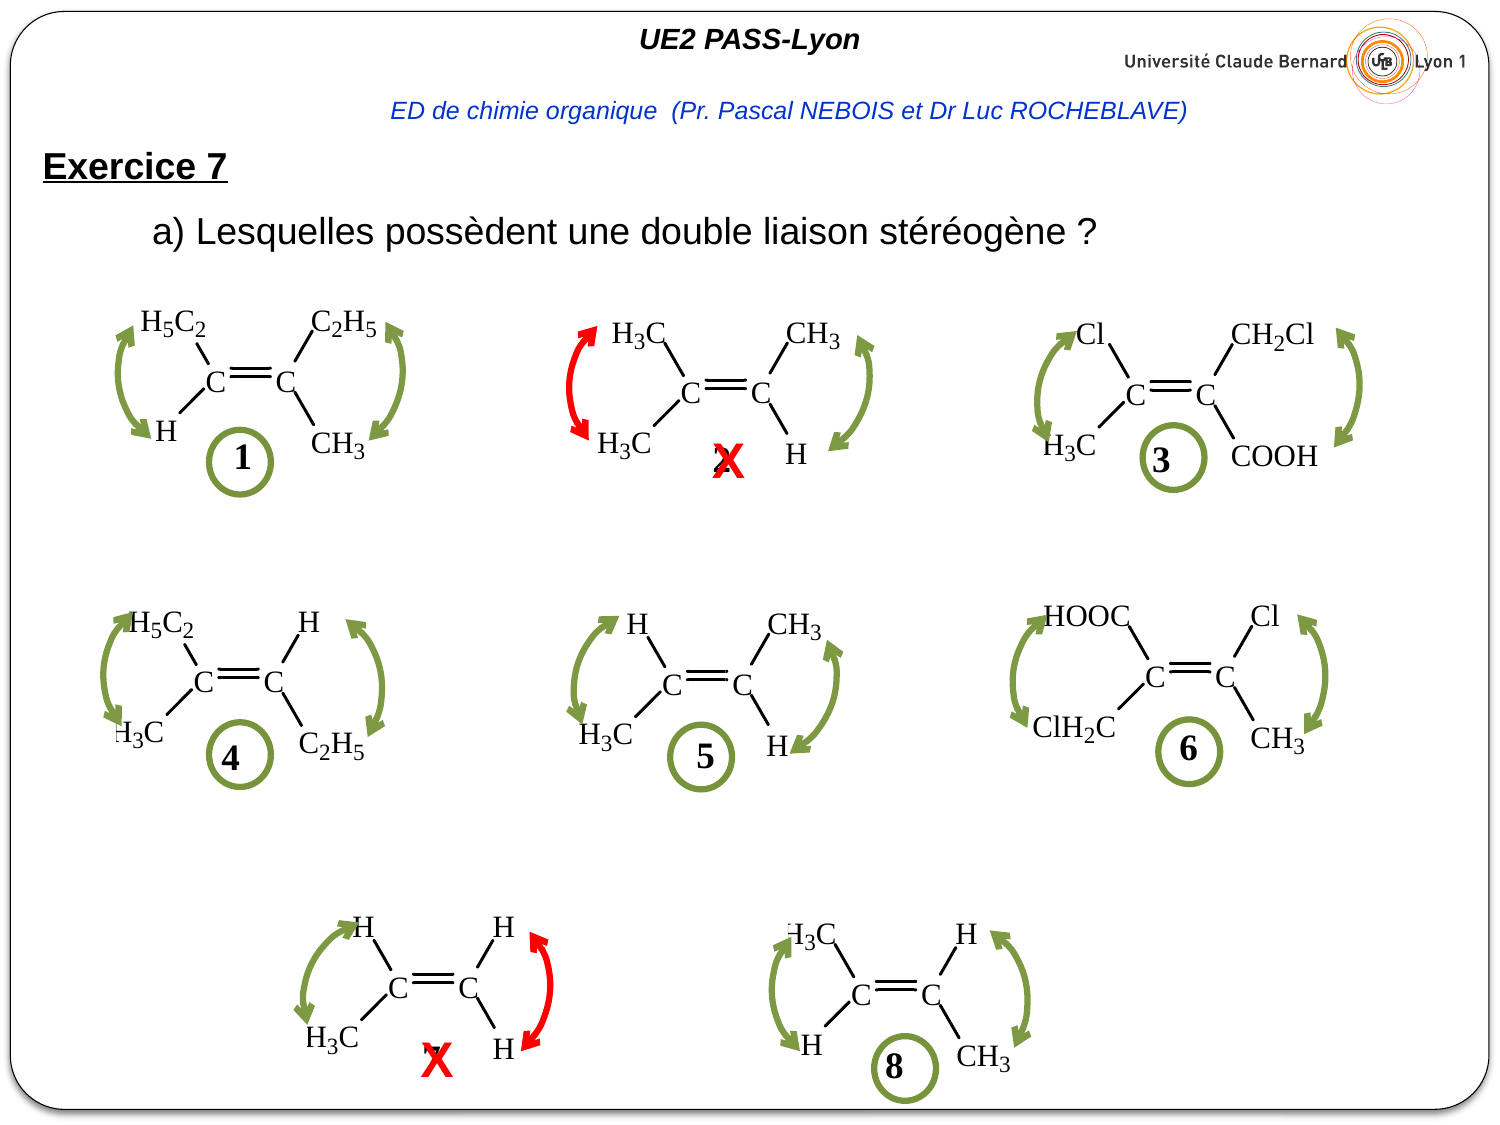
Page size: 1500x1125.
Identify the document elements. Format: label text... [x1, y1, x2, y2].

text_box [1341, 329, 1361, 441]
text_box [1322, 649, 1327, 704]
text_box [134, 299, 385, 487]
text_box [306, 907, 531, 1091]
text_box ED de chimie organique (Pr. Pascal NEBOIS et Dr Luc ROCHEBLAVE) [375, 86, 1205, 132]
text_box Exercice 7 [27, 134, 243, 194]
text_box [117, 327, 129, 417]
text_box [102, 640, 110, 710]
text_box [568, 332, 590, 441]
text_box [572, 604, 830, 788]
text_box [582, 328, 590, 333]
text_box [1011, 638, 1024, 726]
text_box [595, 311, 854, 491]
text_box [771, 948, 782, 1032]
text_box UE2 PASS-Lyon [624, 13, 876, 63]
picture [1114, 13, 1480, 106]
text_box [1030, 596, 1317, 780]
text_box [535, 934, 552, 1037]
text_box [116, 600, 385, 788]
text_box a) Lesquelles possèdent une double liaison stéréogène ? [137, 199, 1113, 299]
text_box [788, 914, 1031, 1098]
text_box [858, 335, 871, 422]
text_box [1043, 313, 1335, 491]
text_box [389, 323, 404, 420]
